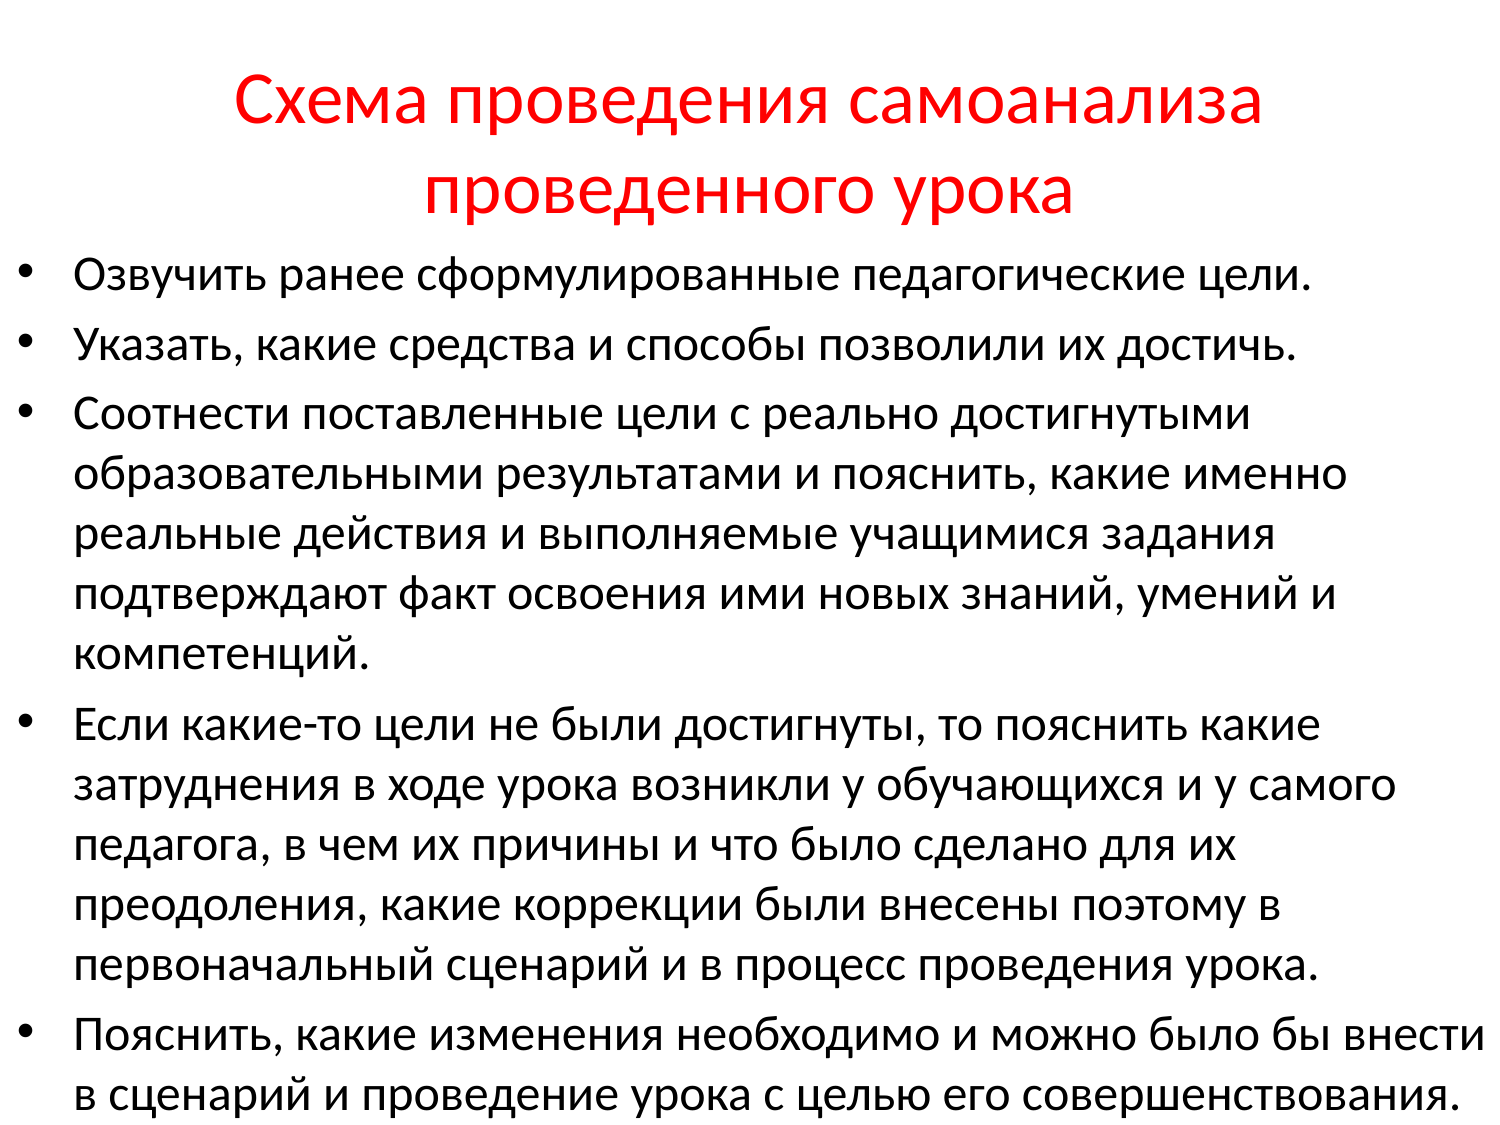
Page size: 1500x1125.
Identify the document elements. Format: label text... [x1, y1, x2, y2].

title Схема проведения самоанализа проведенного урока [75, 45, 1425, 232]
list Озвучить ранее сформулированные педагогические цели. Указать, какие средства и способы позволили их достичь. Соотнести поставленные цели с реально достигнутыми образовательными результатами и пояснить, какие именно реальные действия и выполняемые учащимися задания подтверждают факт освоения ими новых знаний, умений и компетенций. Если какие-то цели не были достигнуты, то пояснить какие затруднения в ходе урока возникли у обучающихся и у самого педагога, в чем их причины и что было сделано для их преодоления, какие коррекции были внесены поэтому в первоначальный сценарий и в процесс проведения урока. Пояснить, какие изменения необходимо и можно было бы внести в сценарий и проведение урока с целью его совершенствования. [1, 232, 1500, 975]
